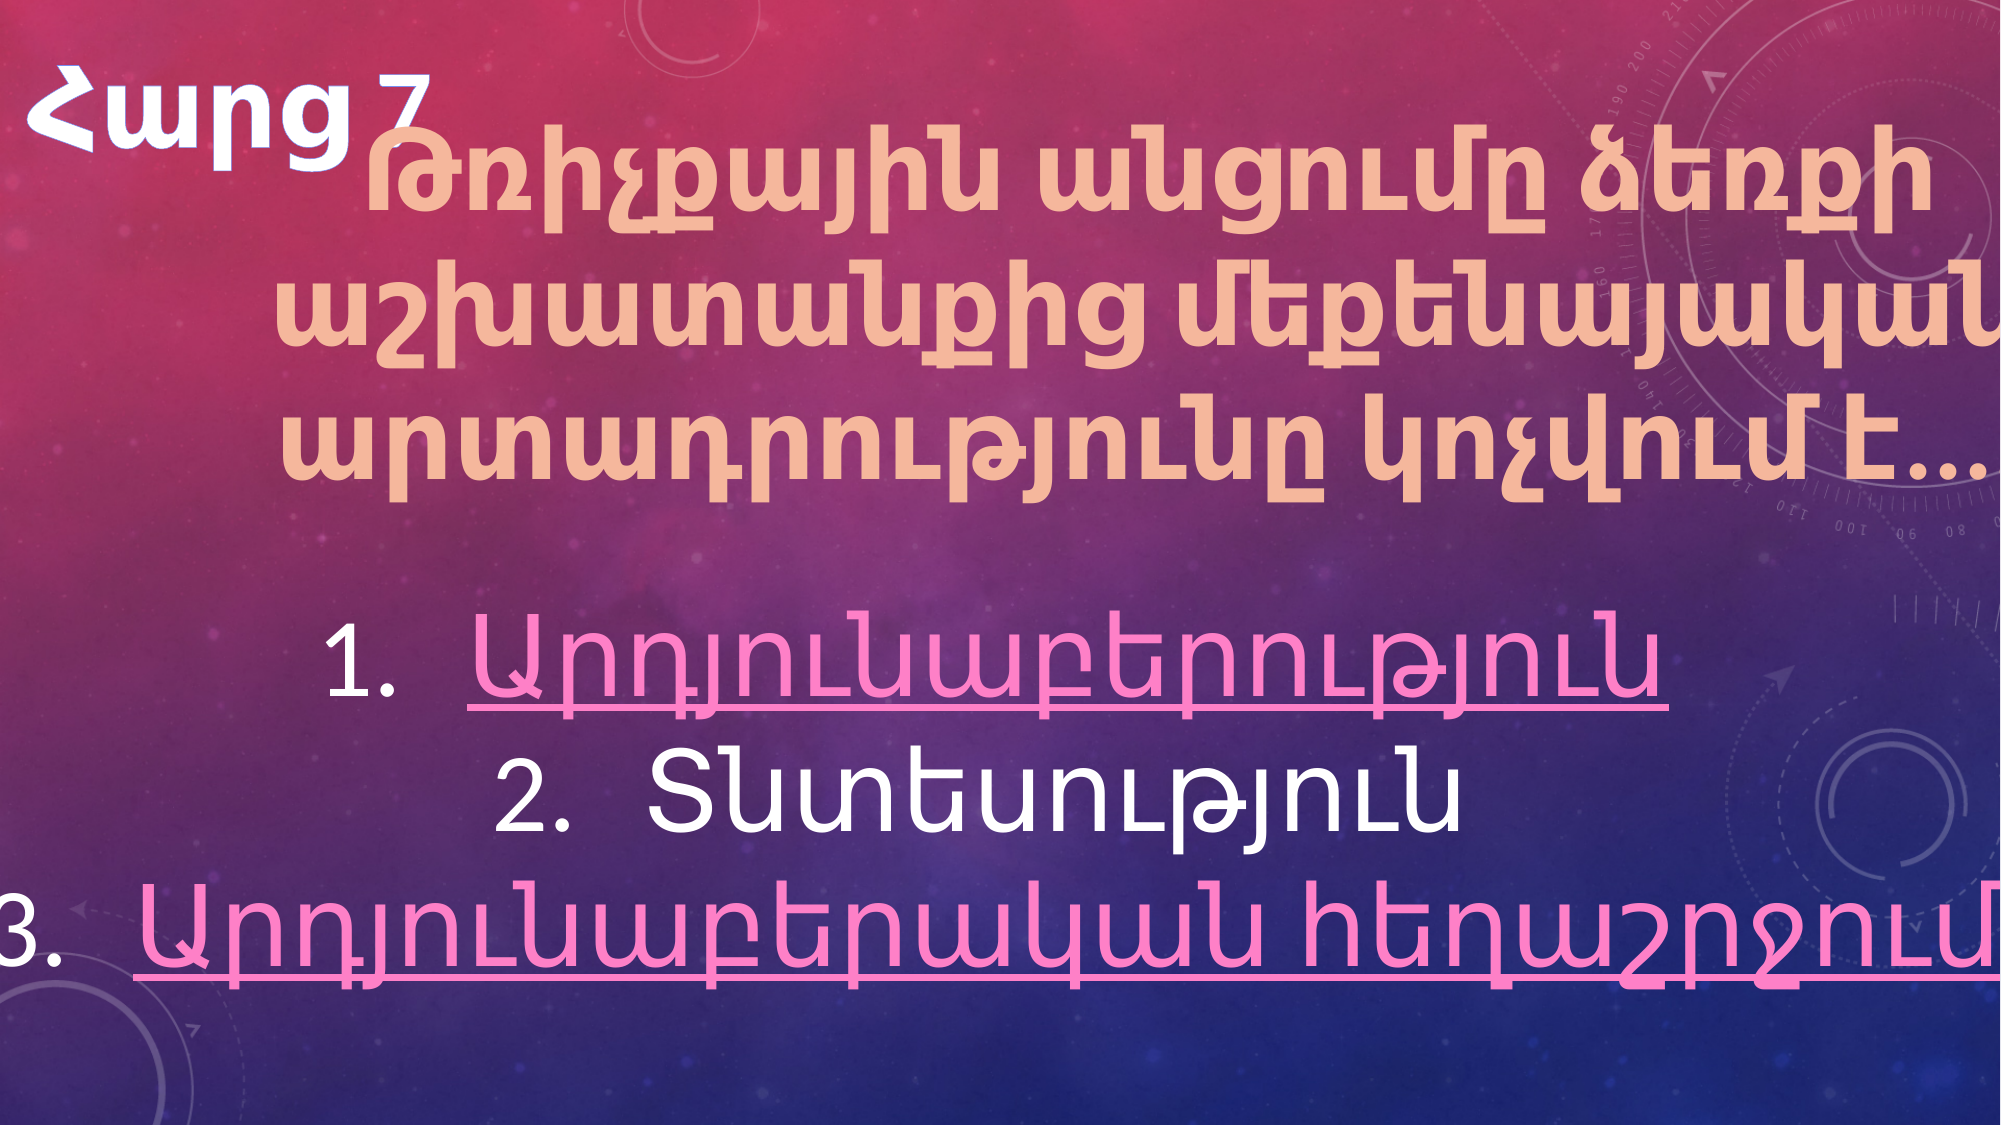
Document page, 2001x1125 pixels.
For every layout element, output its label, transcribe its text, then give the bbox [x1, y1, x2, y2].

text_box Հարց 7 [11, 27, 448, 178]
picture [0, 0, 2001, 1125]
text_box Արդյունաբերություն Տնտեսություն Արդյունաբերական հեղաշրջում [0, 576, 2000, 997]
text_box Թռիչքային անցումը ձեռքի աշխատանքից մեքենայական արտադրությունը կոչվում է.... [128, 90, 2000, 510]
